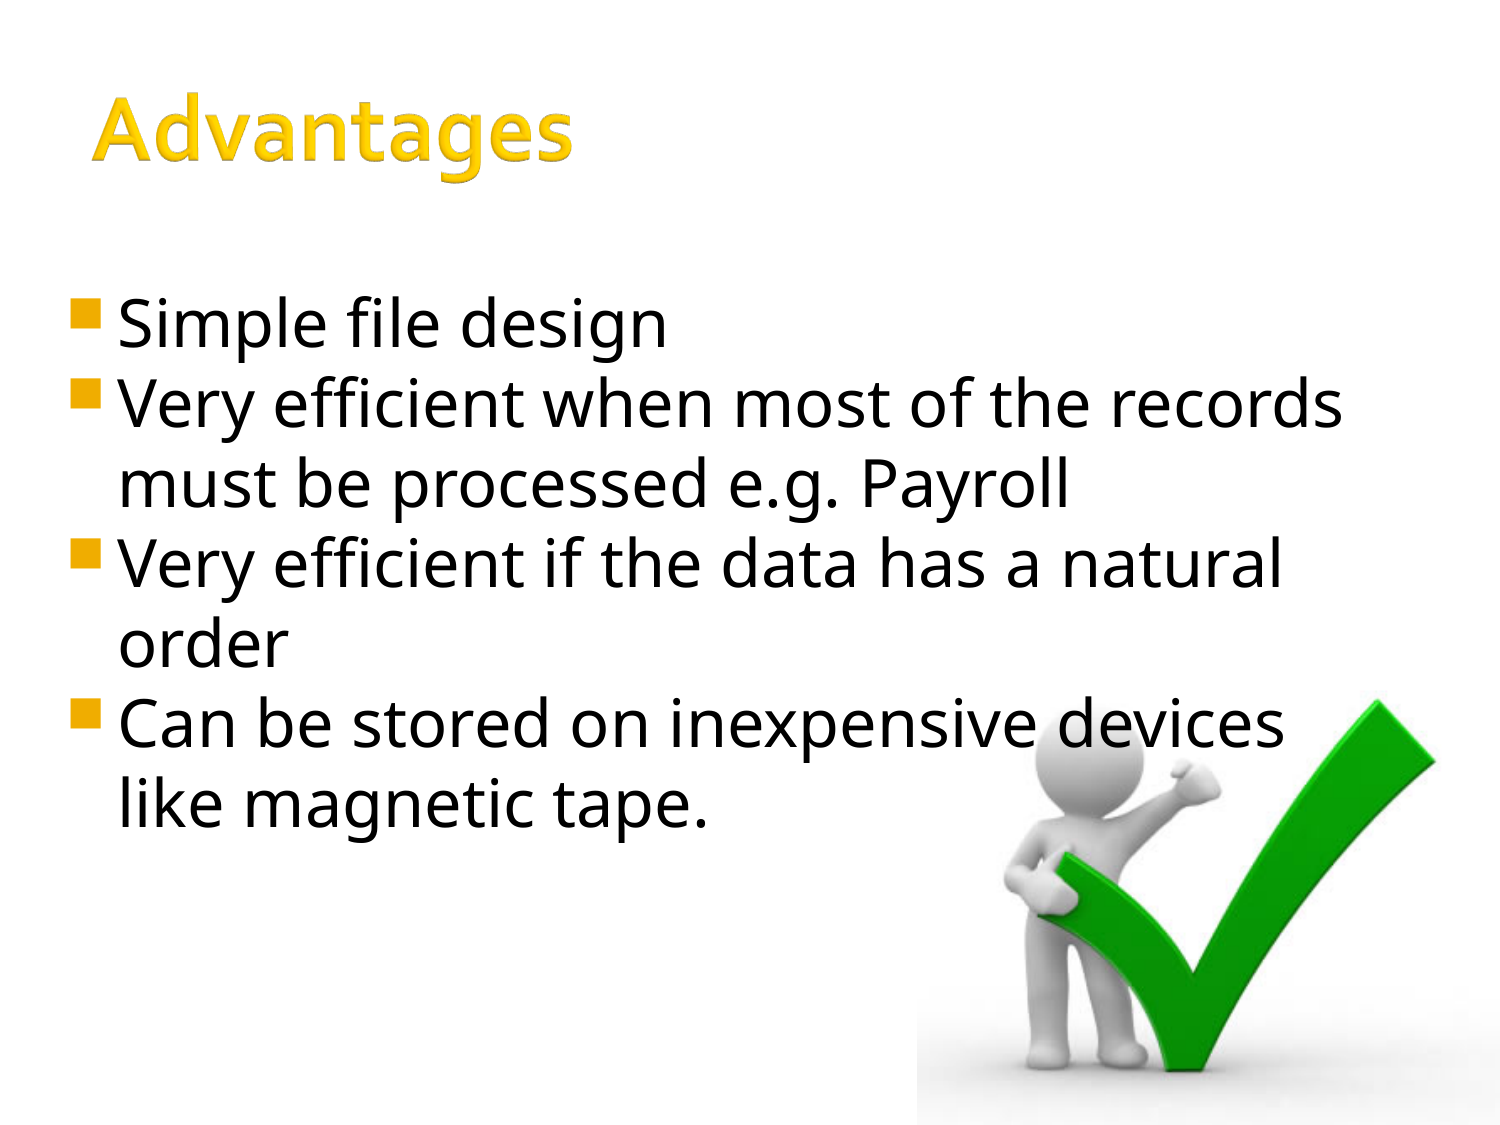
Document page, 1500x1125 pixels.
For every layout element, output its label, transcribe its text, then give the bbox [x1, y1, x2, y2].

list Simple file design Very efficient when most of the records must be processed e.g. Payroll Very efficient if the data has a natural order Can be stored on inexpensive devices like magnetic tape. [36, 265, 1425, 1050]
picture [917, 664, 1500, 1125]
picture [74, 25, 1425, 231]
